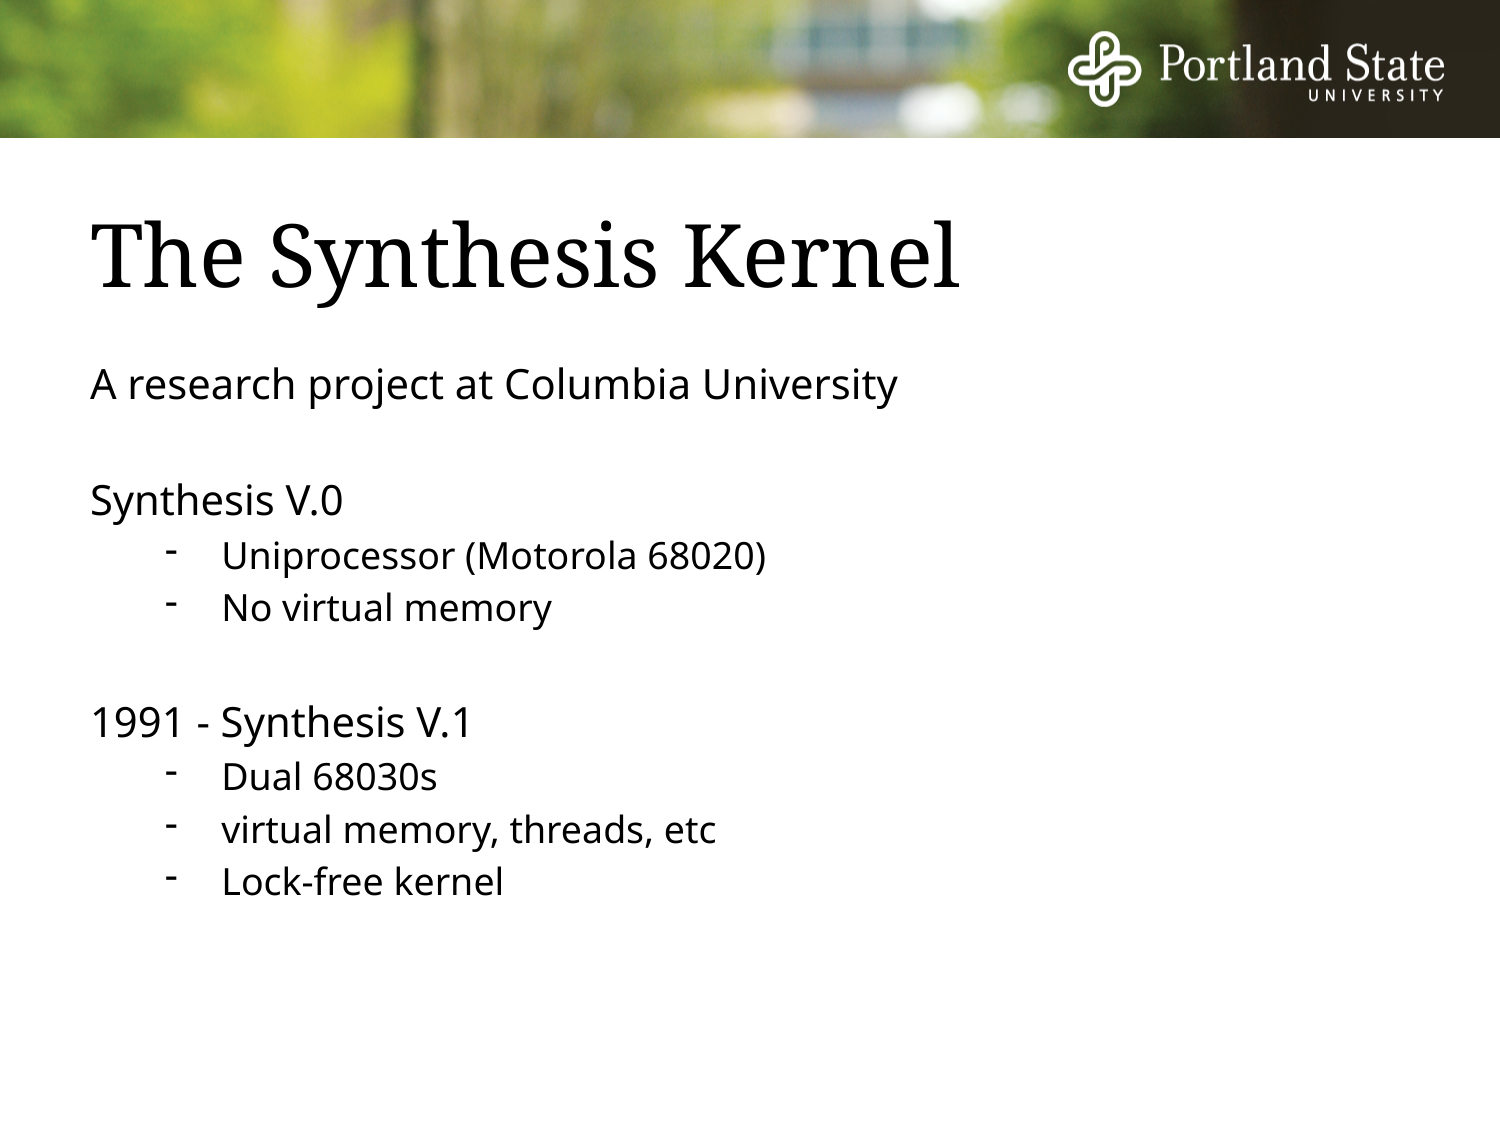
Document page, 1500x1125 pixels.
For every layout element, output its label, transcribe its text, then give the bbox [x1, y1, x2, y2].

picture [0, 0, 1500, 138]
list A research project at Columbia University Synthesis V.0 Uniprocessor (Motorola 68020)‏ No virtual memory 1991 - Synthesis V.1 Dual 68030s virtual memory, threads, etc Lock-free kernel [75, 350, 1463, 931]
title The Synthesis Kernel [75, 203, 1263, 314]
